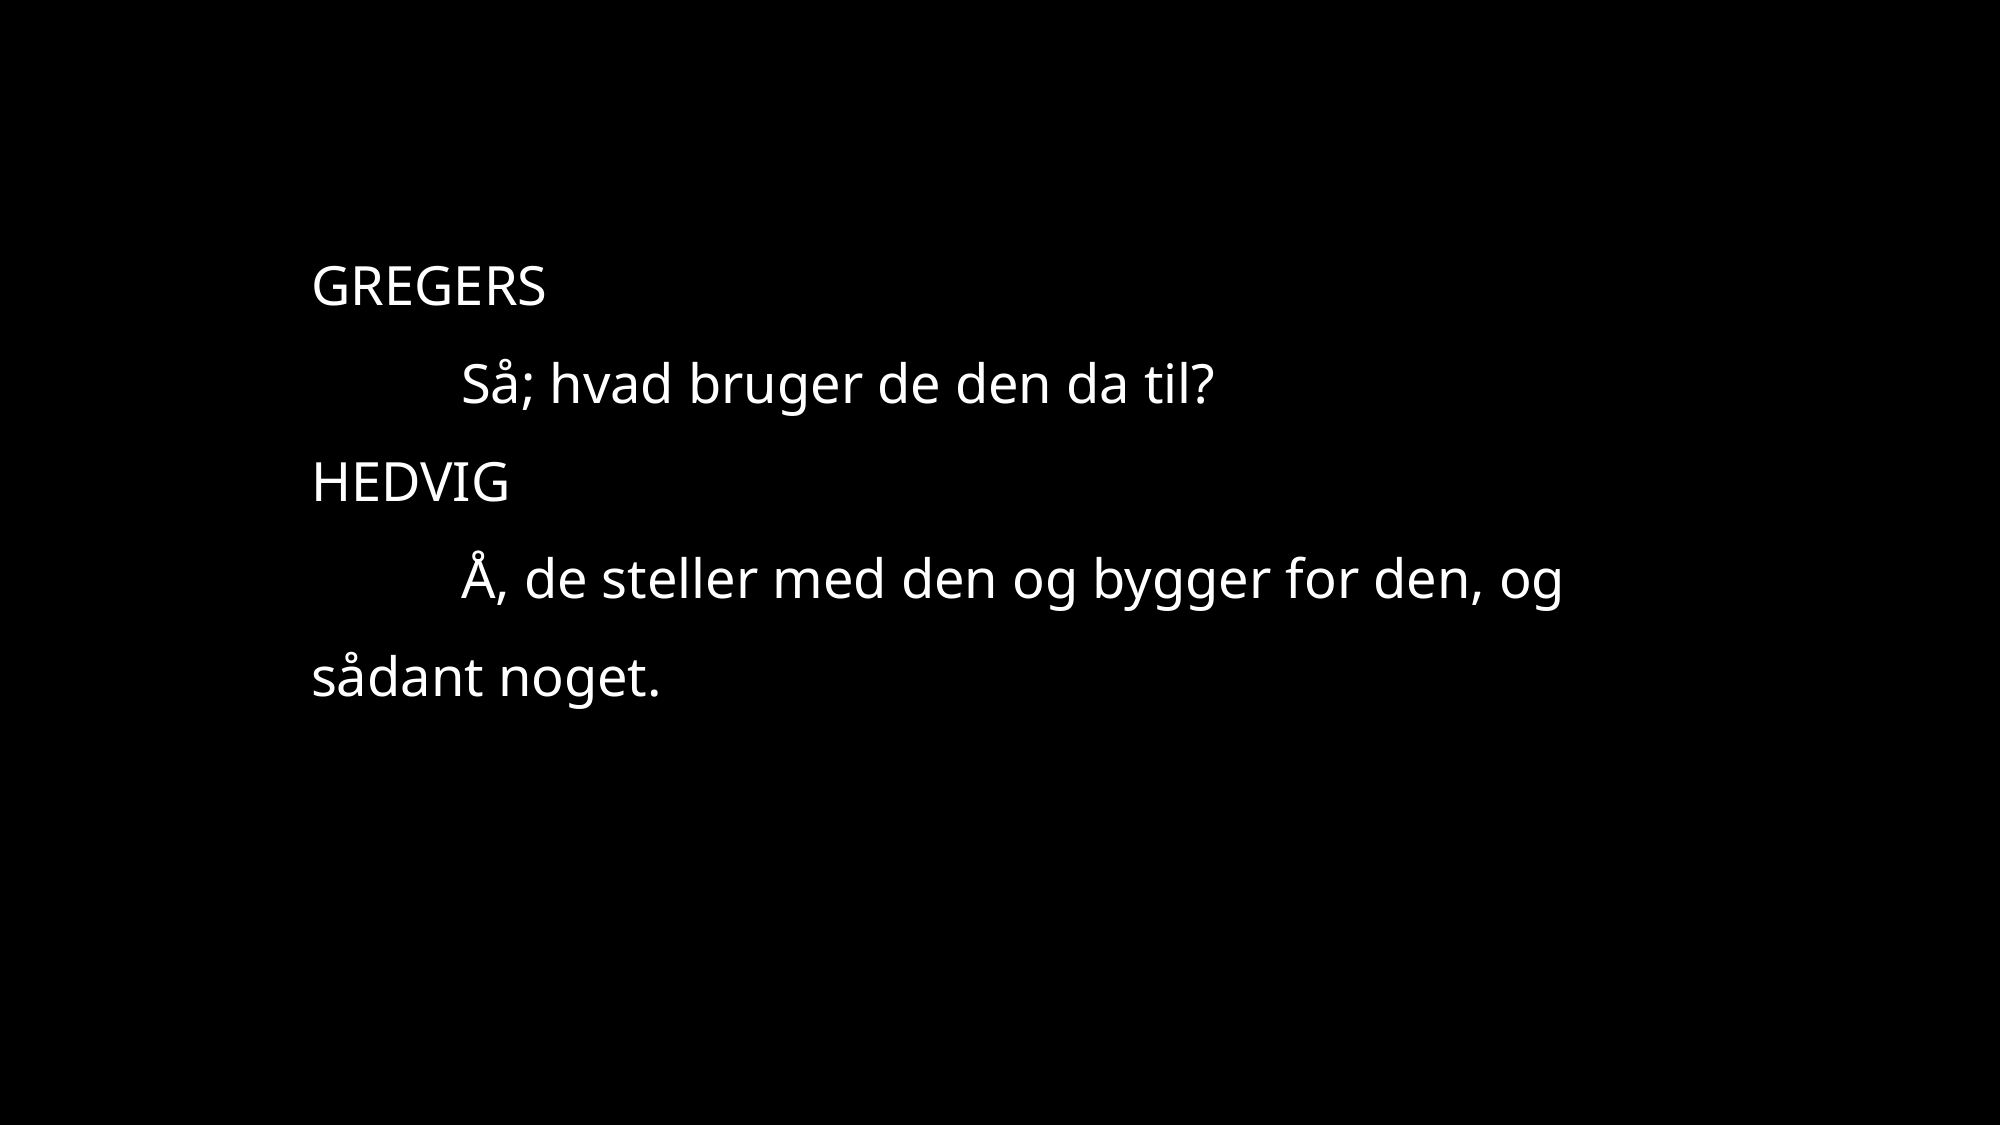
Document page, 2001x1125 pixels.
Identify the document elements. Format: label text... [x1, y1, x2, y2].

list GREGERS Så; hvad bruger de den da til? HEDVIG Å, de steller med den og bygger for den, og sådant noget. [296, 211, 1709, 906]
